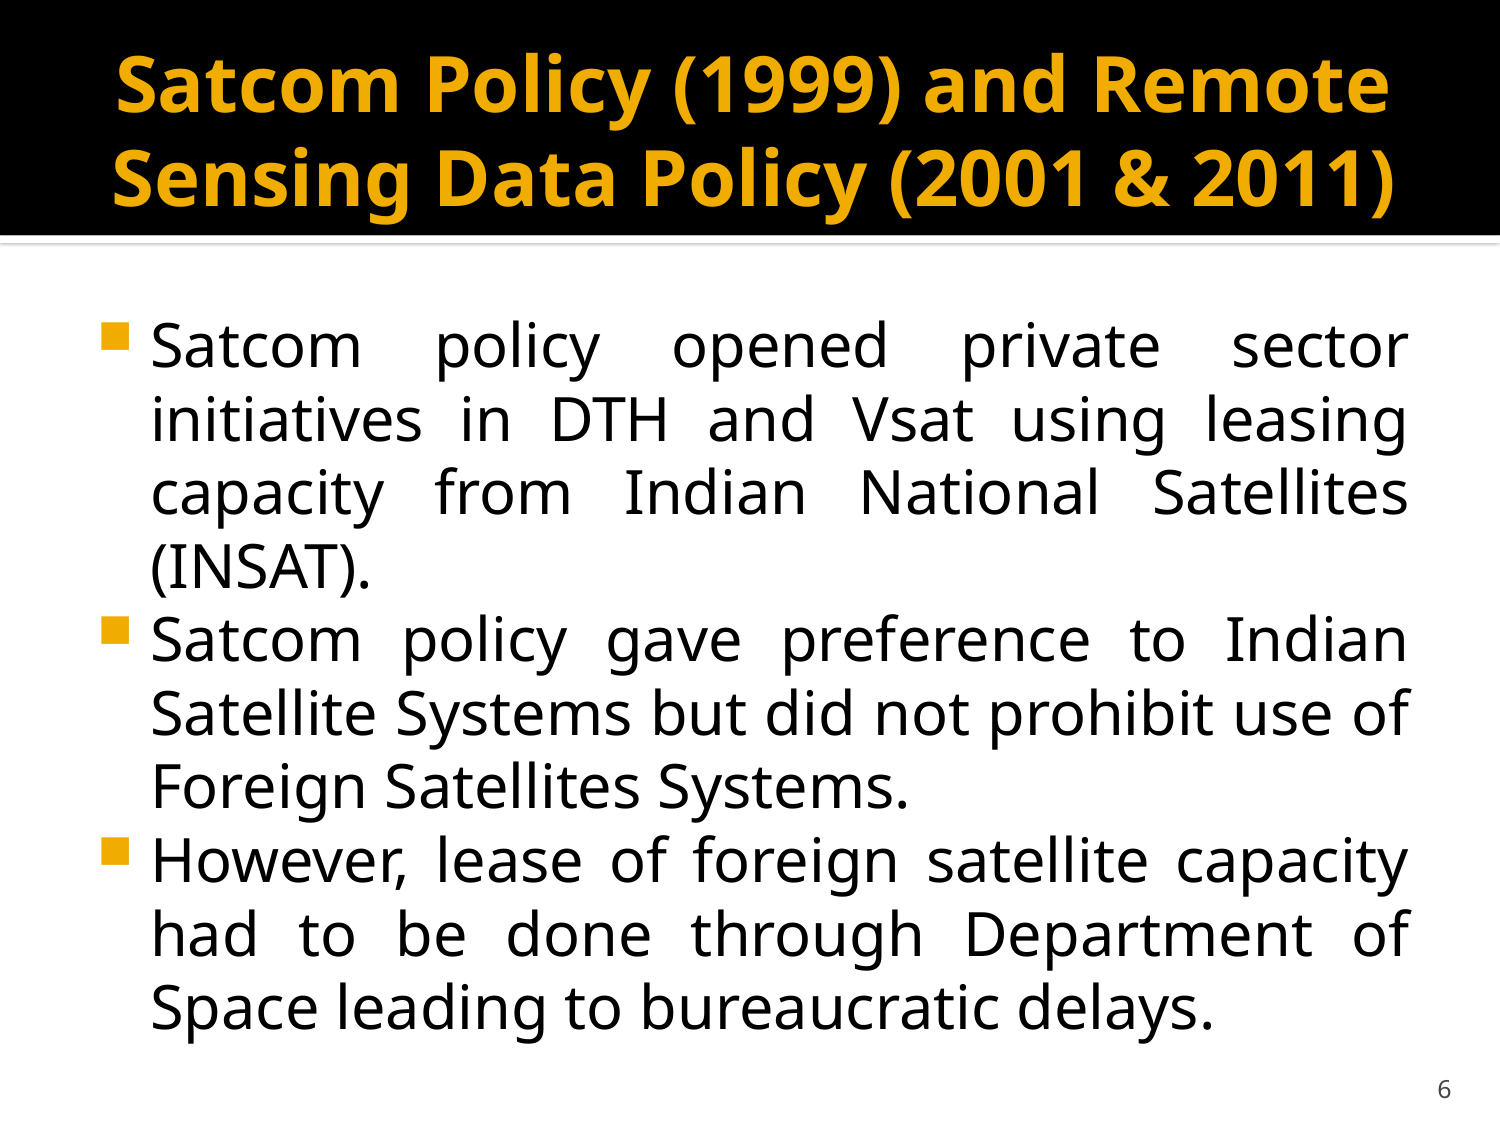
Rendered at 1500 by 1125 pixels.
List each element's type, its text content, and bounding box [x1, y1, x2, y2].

list Satcom policy opened private sector initiatives in DTH and Vsat using leasing capacity from Indian National Satellites (INSAT). Satcom policy gave preference to Indian Satellite Systems but did not prohibit use of Foreign Satellites Systems. However, lease of foreign satellite capacity had to be done through Department of Space leading to bureaucratic delays. [75, 291, 1425, 1050]
slide_number 6 [1345, 1062, 1467, 1108]
title Satcom Policy (1999) and Remote Sensing Data Policy (2001 & 2011) [75, 25, 1425, 231]
